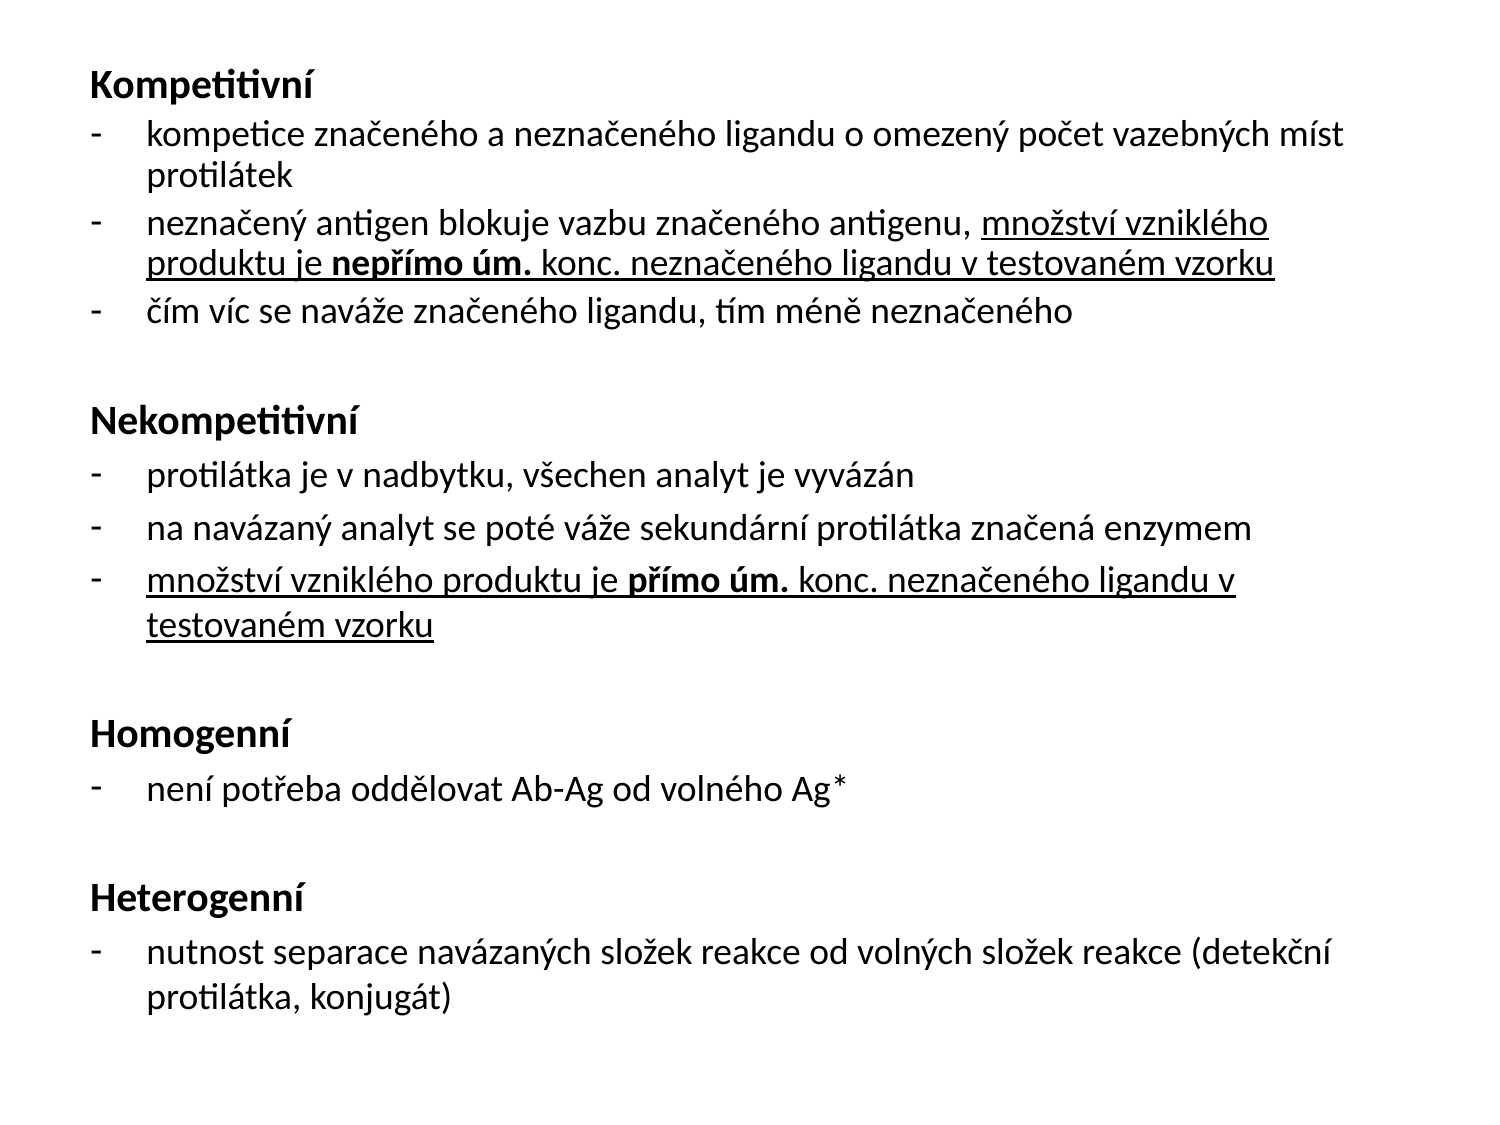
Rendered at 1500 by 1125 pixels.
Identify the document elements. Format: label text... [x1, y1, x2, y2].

list Kompetitivní kompetice značeného a neznačeného ligandu o omezený počet vazebných míst protilátek neznačený antigen blokuje vazbu značeného antigenu, množství vzniklého produktu je nepřímo úm. konc. neznačeného ligandu v testovaném vzorku čím víc se naváže značeného ligandu, tím méně neznačeného Nekompetitivní protilátka je v nadbytku, všechen analyt je vyvázán na navázaný analyt se poté váže sekundární protilátka značená enzymem množství vzniklého produktu je přímo úm. konc. neznačeného ligandu v testovaném vzorku Homogenní není potřeba oddělovat Ab-Ag od volného Ag* Heterogenní nutnost separace navázaných složek reakce od volných složek reakce (detekční protilátka, konjugát) [75, 54, 1425, 1059]
